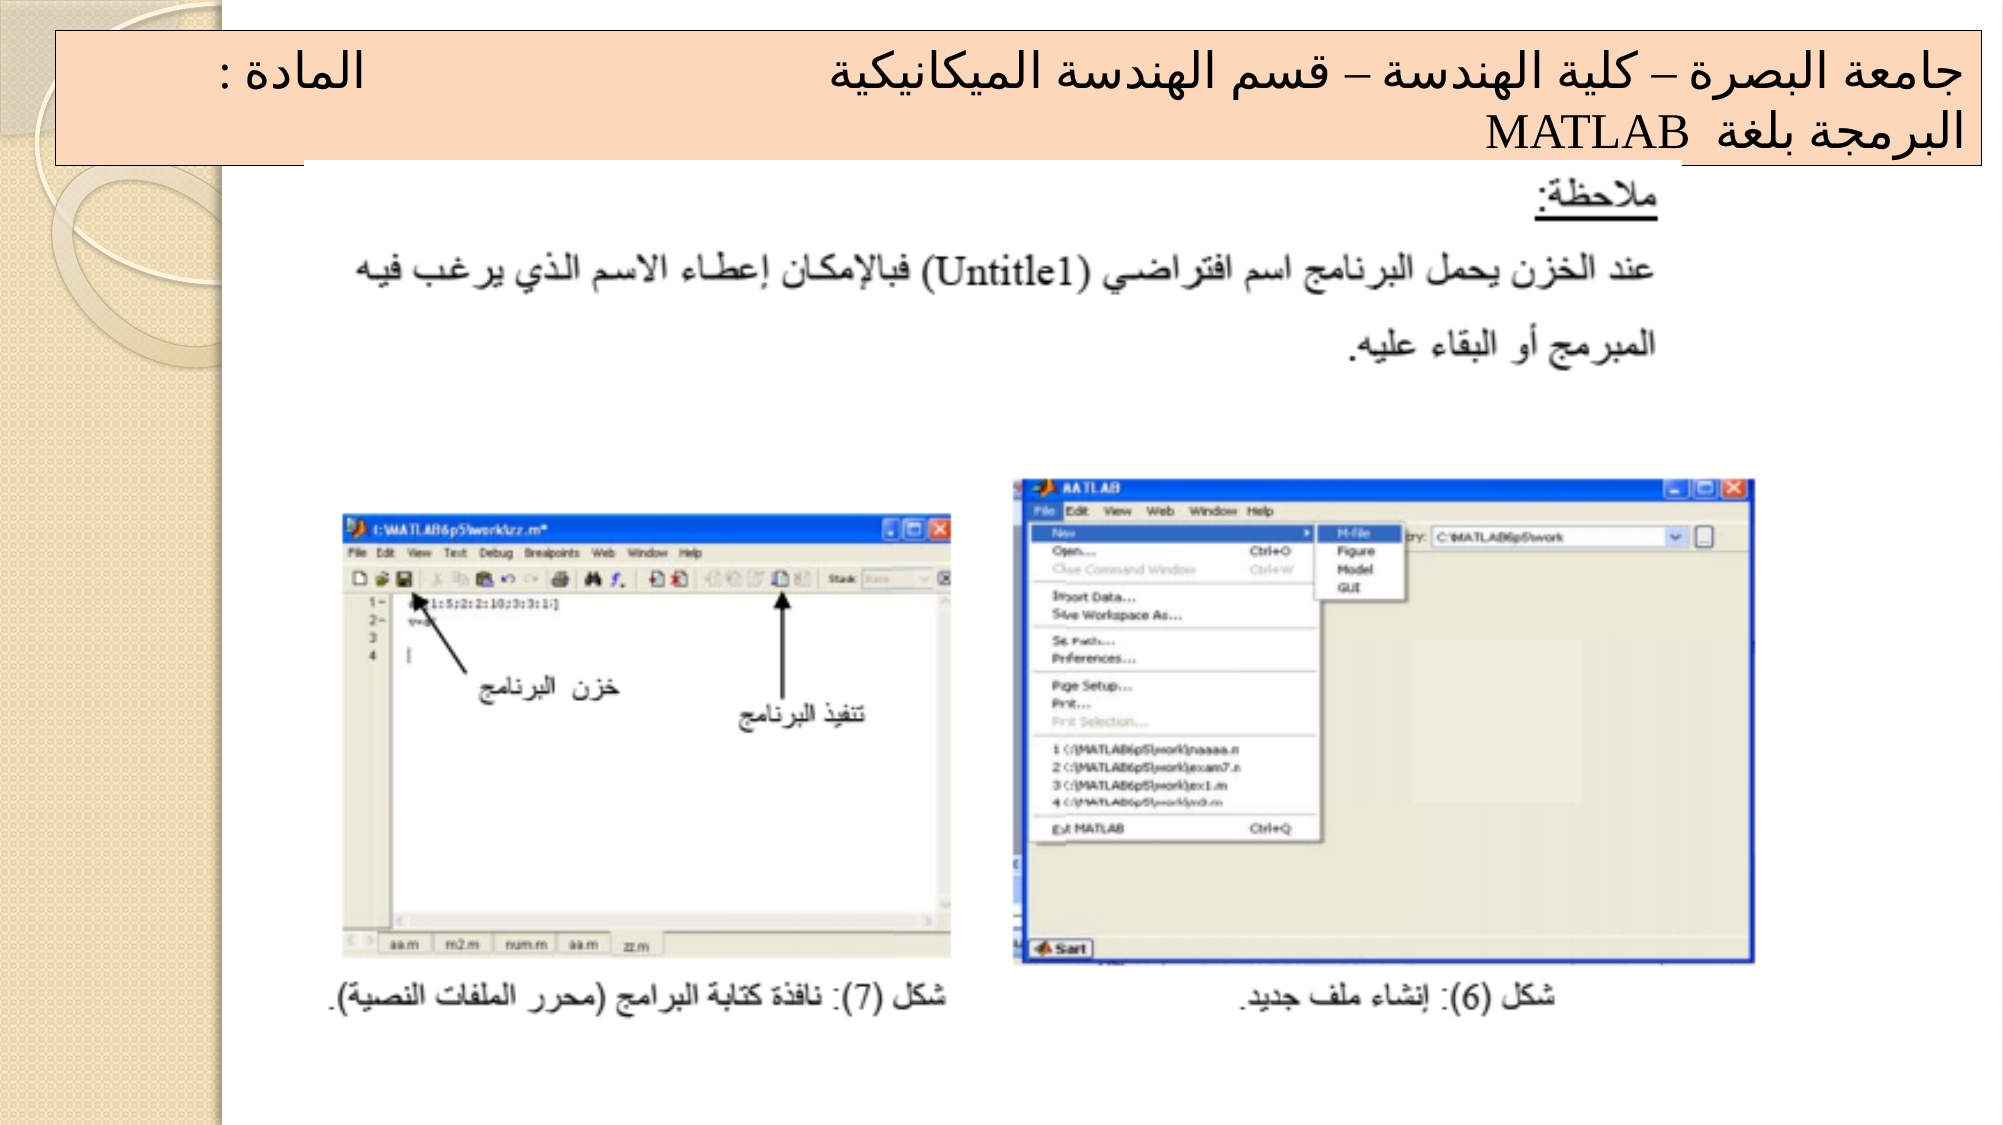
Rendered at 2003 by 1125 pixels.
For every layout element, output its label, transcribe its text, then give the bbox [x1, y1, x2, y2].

picture [303, 160, 1811, 1048]
text_box جامعة البصرة – كلية الهندسة – قسم الهندسة الميكانيكية المادة : البرمجة بلغة MATLAB [55, 30, 1982, 166]
